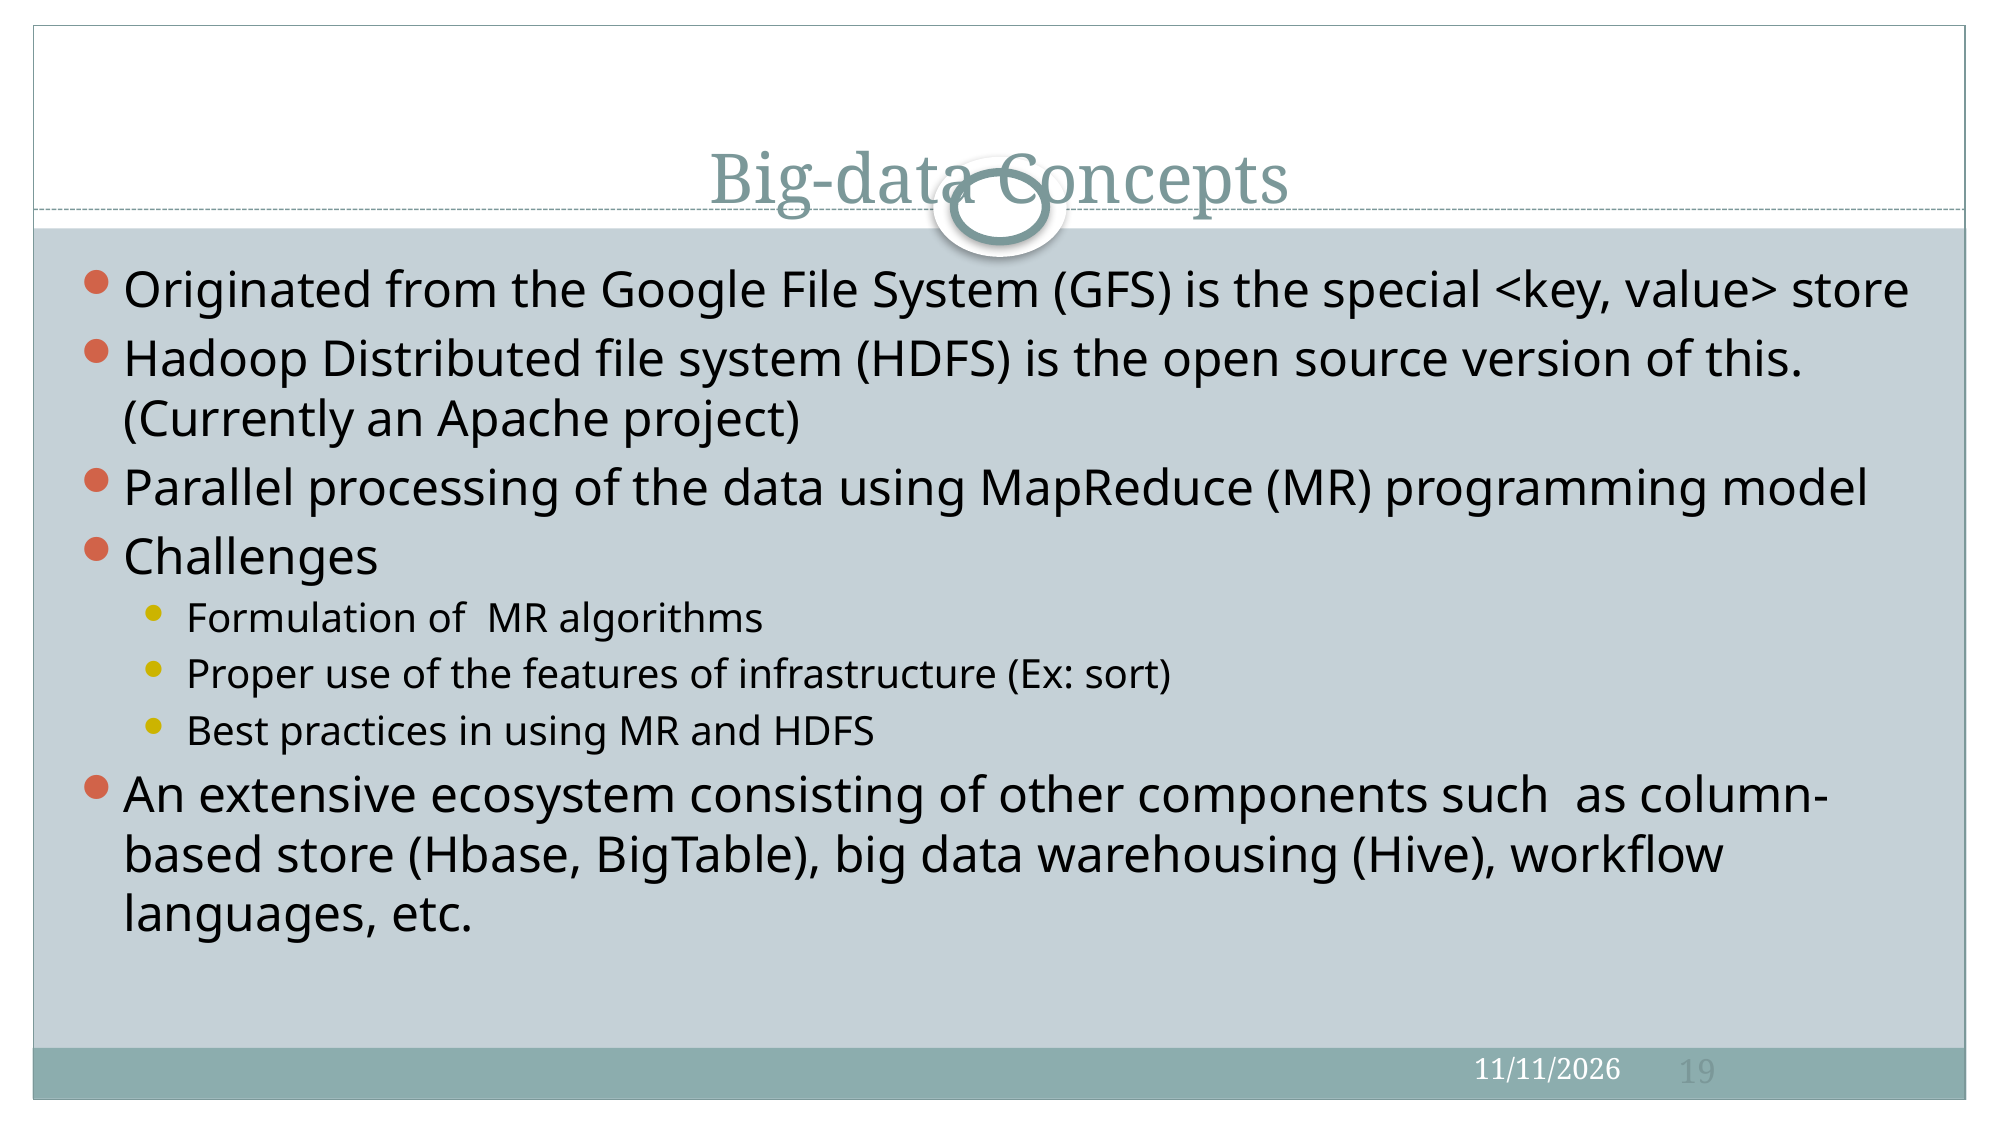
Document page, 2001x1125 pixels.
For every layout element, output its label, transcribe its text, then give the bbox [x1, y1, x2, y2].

slide_number 19 [1651, 1042, 1744, 1103]
title Big-data Concepts [324, 0, 1675, 225]
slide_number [1293, 1042, 1636, 1103]
list Originated from the Google File System (GFS) is the special <key, value> store Hadoop Distributed file system (HDFS) is the open source version of this. (Currently an Apache project) Parallel processing of the data using MapReduce (MR) programming model Challenges Formulation of MR algorithms Proper use of the features of infrastructure (Ex: sort) Best practices in using MR and HDFS An extensive ecosystem consisting of other components such as column-based store (Hbase, BigTable), big data warehousing (Hive), workflow languages, etc. [66, 250, 1926, 1001]
